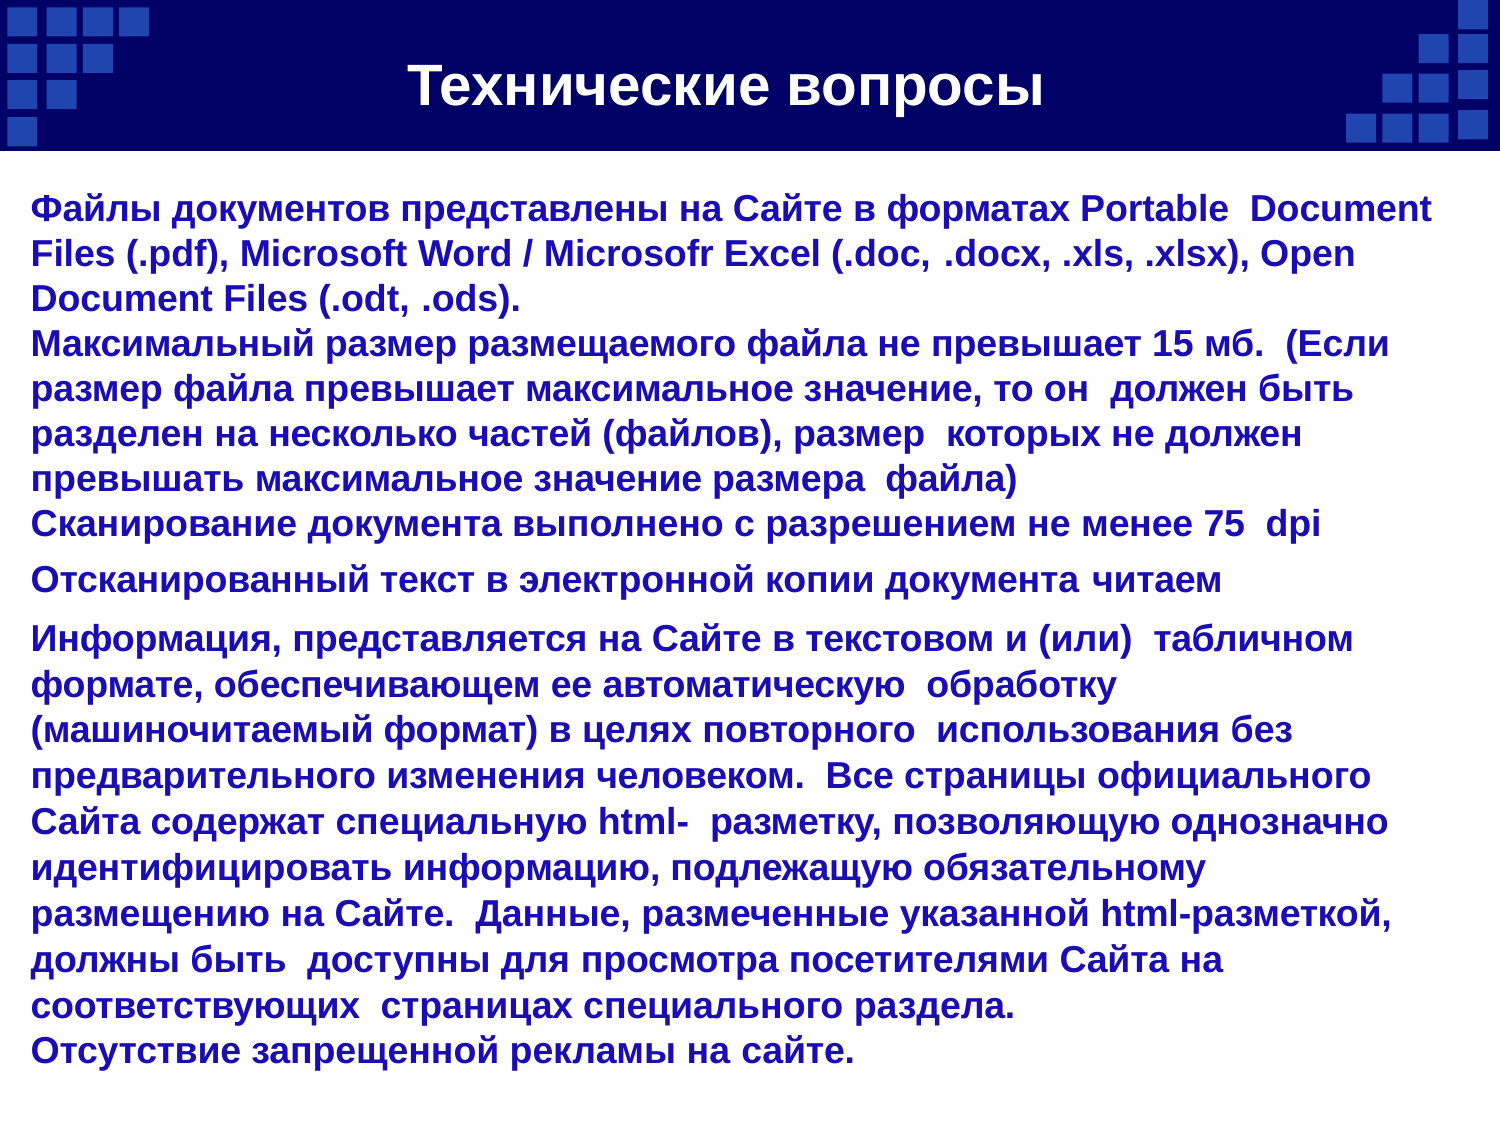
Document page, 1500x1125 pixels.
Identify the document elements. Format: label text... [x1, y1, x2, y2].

title Технические вопросы [13, 47, 1439, 119]
text_box Файлы документов представлены на Сайте в форматах Portable Document Files (.pdf), Microsoft Word / Microsofr Excel (.doc, .docx, .xls, .xlsx), Open Document Files (.odt, .ods). Максимальный размер размещаемого файла не превышает 15 мб. (Если размер файла превышает максимальное значение, то он должен быть разделен на несколько частей (файлов), размер которых не должен превышать максимальное значение размера файла) Сканирование документа выполнено с разрешением не менее 75 dpi Отсканированный текст в электронной копии документа читаем Информация, представляется на Сайте в текстовом и (или) табличном формате, обеспечивающем ее автоматическую обработку (машиночитаемый формат) в целях повторного использования без предварительного изменения человеком. Все страницы официального Сайта содержат специальную html- разметку, позволяющую однозначно идентифицировать информацию, подлежащую обязательному размещению на Сайте. Данные, размеченные указанной html-разметкой, должны быть доступны для просмотра посетителями Сайта на соответствующих страницах специального раздела. Отсутствие запрещенной рекламы на сайте. [13, 176, 1488, 1079]
